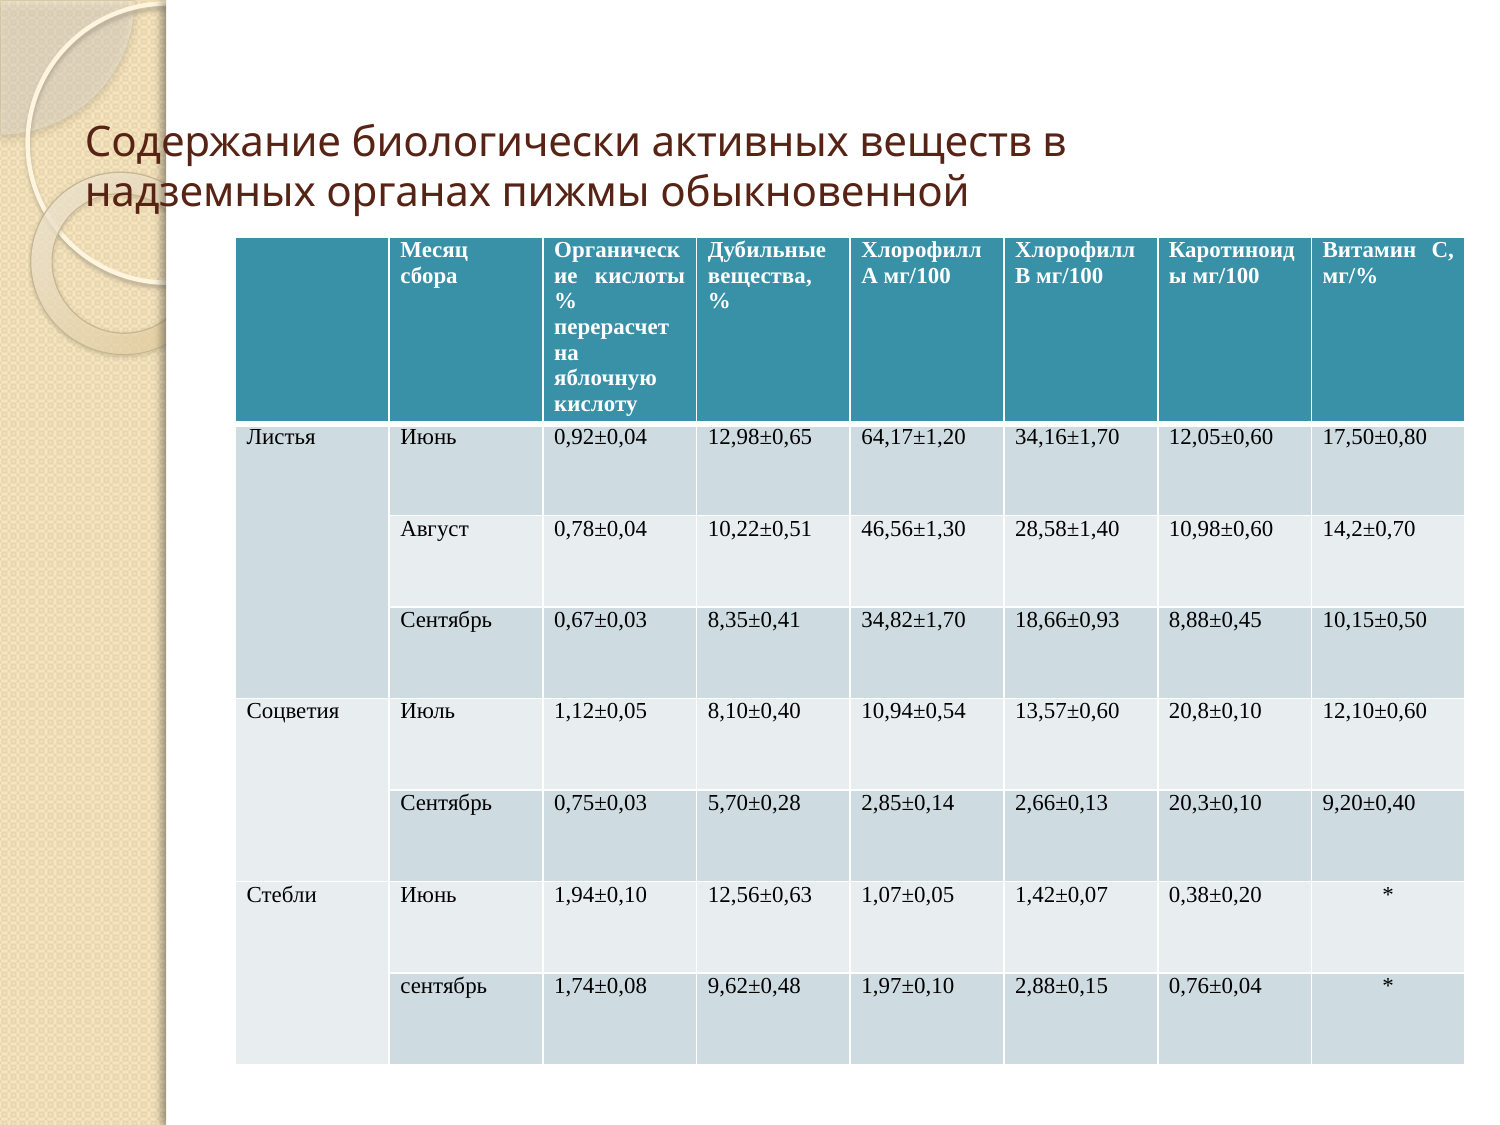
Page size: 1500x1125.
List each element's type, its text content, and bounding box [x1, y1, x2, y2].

table_cell 8,88±0,45 [1159, 608, 1311, 698]
table_cell 46,56±1,30 [851, 516, 1003, 606]
table_cell 28,58±1,40 [1005, 516, 1157, 606]
table_cell Июнь [390, 882, 542, 972]
table_header Каротиноиды мг/100 [1159, 238, 1311, 421]
table_header Органические кислоты % перерасчет на яблочную кислоту [544, 238, 696, 421]
table_cell 20,8±0,10 [1159, 699, 1311, 789]
table_cell 0,67±0,03 [544, 608, 696, 698]
table_header Месяц сбора [390, 238, 542, 421]
table_cell 0,78±0,04 [544, 516, 696, 606]
table_cell 10,15±0,50 [1312, 608, 1464, 698]
table_cell 34,16±1,70 [1005, 427, 1157, 515]
table_cell 12,05±0,60 [1159, 427, 1311, 515]
table_cell 9,20±0,40 [1312, 791, 1464, 881]
table_cell 10,98±0,60 [1159, 516, 1311, 606]
table_cell сентябрь [390, 974, 542, 1064]
table_cell 8,10±0,40 [697, 699, 849, 789]
table_cell 10,22±0,51 [697, 516, 849, 606]
table_cell 1,97±0,10 [851, 974, 1003, 1064]
table_cell 14,2±0,70 [1312, 516, 1464, 606]
table_cell 34,82±1,70 [851, 608, 1003, 698]
table_cell 1,07±0,05 [851, 882, 1003, 972]
table_cell 1,94±0,10 [544, 882, 696, 972]
table_cell 0,75±0,03 [544, 791, 696, 881]
table_cell 18,66±0,93 [1005, 608, 1157, 698]
table_cell 1,74±0,08 [544, 974, 696, 1064]
table_cell 8,35±0,41 [697, 608, 849, 698]
table_header Дубильные вещества, % [697, 238, 849, 421]
table_cell 2,85±0,14 [851, 791, 1003, 881]
table_cell 0,76±0,04 [1159, 974, 1311, 1064]
table_cell 20,3±0,10 [1159, 791, 1311, 881]
table_cell 10,94±0,54 [851, 699, 1003, 789]
table_cell Сентябрь [390, 608, 542, 698]
table_cell Июль [390, 699, 542, 789]
table_cell 17,50±0,80 [1312, 427, 1464, 515]
table_cell 0,92±0,04 [544, 427, 696, 515]
table_cell Соцветия [236, 699, 388, 881]
table_cell * [1312, 974, 1464, 1064]
table_header Хлорофилл А мг/100 [851, 238, 1003, 421]
table_cell Сентябрь [390, 791, 542, 881]
table_cell Листья [236, 427, 388, 698]
table_header Витамин С, мг/% [1312, 238, 1464, 421]
table_cell 12,98±0,65 [697, 427, 849, 515]
table_cell 1,12±0,05 [544, 699, 696, 789]
table_cell * [1312, 882, 1464, 972]
table_cell 64,17±1,20 [851, 427, 1003, 515]
table_cell Стебли [236, 882, 388, 1064]
table_cell Июнь [390, 427, 542, 515]
table_cell 2,66±0,13 [1005, 791, 1157, 881]
table_cell 0,38±0,20 [1159, 882, 1311, 972]
table_cell 13,57±0,60 [1005, 699, 1157, 789]
table_cell Август [390, 516, 542, 606]
table_header Хлорофилл В мг/100 [1005, 238, 1157, 421]
table_cell 5,70±0,28 [697, 791, 849, 881]
table_cell 9,62±0,48 [697, 974, 849, 1064]
table_cell 12,10±0,60 [1312, 699, 1464, 789]
table_header [236, 238, 388, 421]
title Содержание биологически активных веществ в надземных органах пижмы обыкновенной [70, 105, 1296, 293]
table_cell 12,56±0,63 [697, 882, 849, 972]
table_cell 2,88±0,15 [1005, 974, 1157, 1064]
table_cell 1,42±0,07 [1005, 882, 1157, 972]
